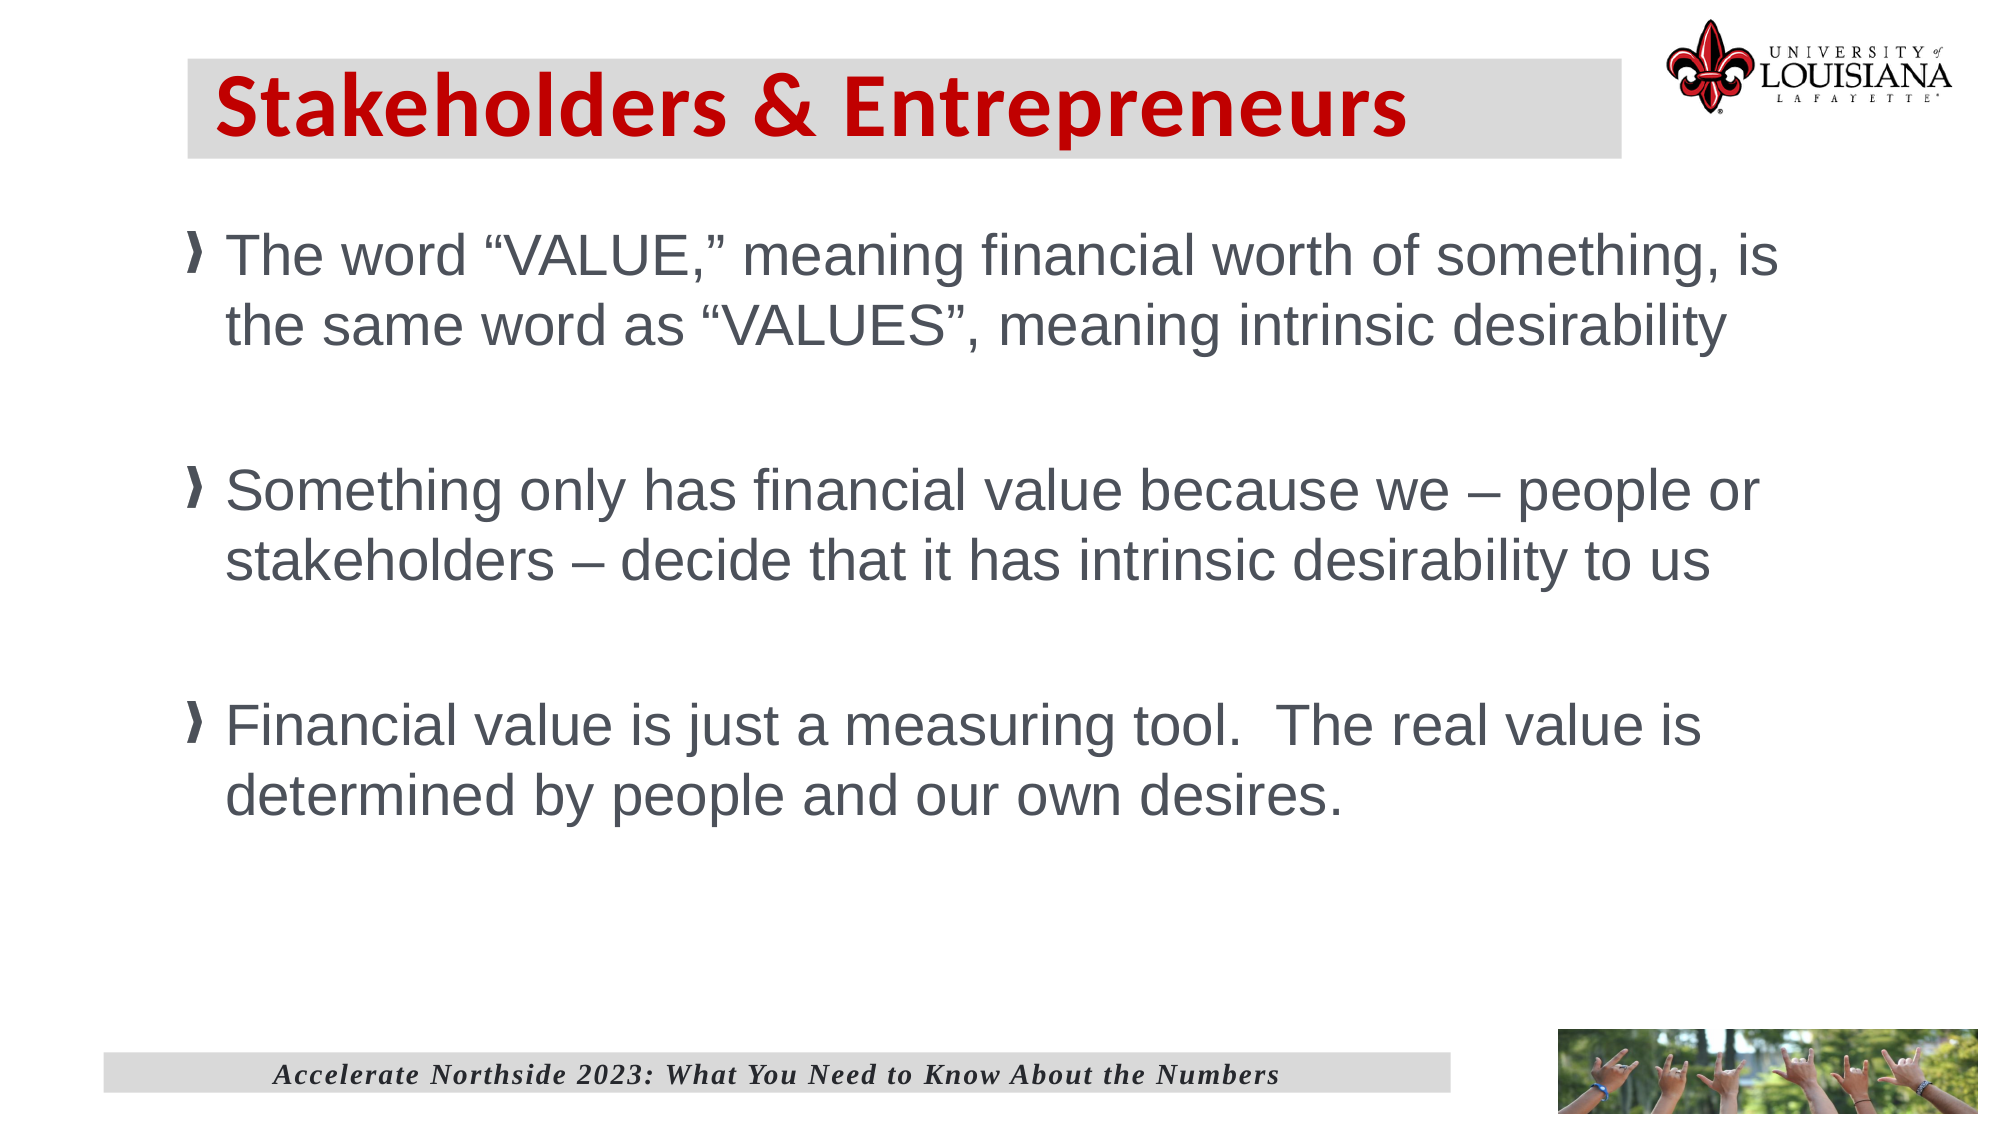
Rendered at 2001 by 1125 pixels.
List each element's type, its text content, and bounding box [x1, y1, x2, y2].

picture [187, 231, 202, 273]
picture [1653, 8, 1978, 121]
picture [1558, 1029, 1978, 1114]
picture [187, 466, 202, 508]
title Stakeholders & Entrepreneurs [187, 58, 1622, 159]
text_box Accelerate Northside 2023: What You Need to Know About the Numbers [103, 1052, 1451, 1093]
picture [187, 701, 202, 743]
list The word “VALUE,” meaning financial worth of something, is the same word as “VALUES”, meaning intrinsic desirability Something only has financial value because we – people or stakeholders – decide that it has intrinsic desirability to us Financial value is just a measuring tool. The real value is determined by people and our own desires. [187, 217, 1872, 981]
